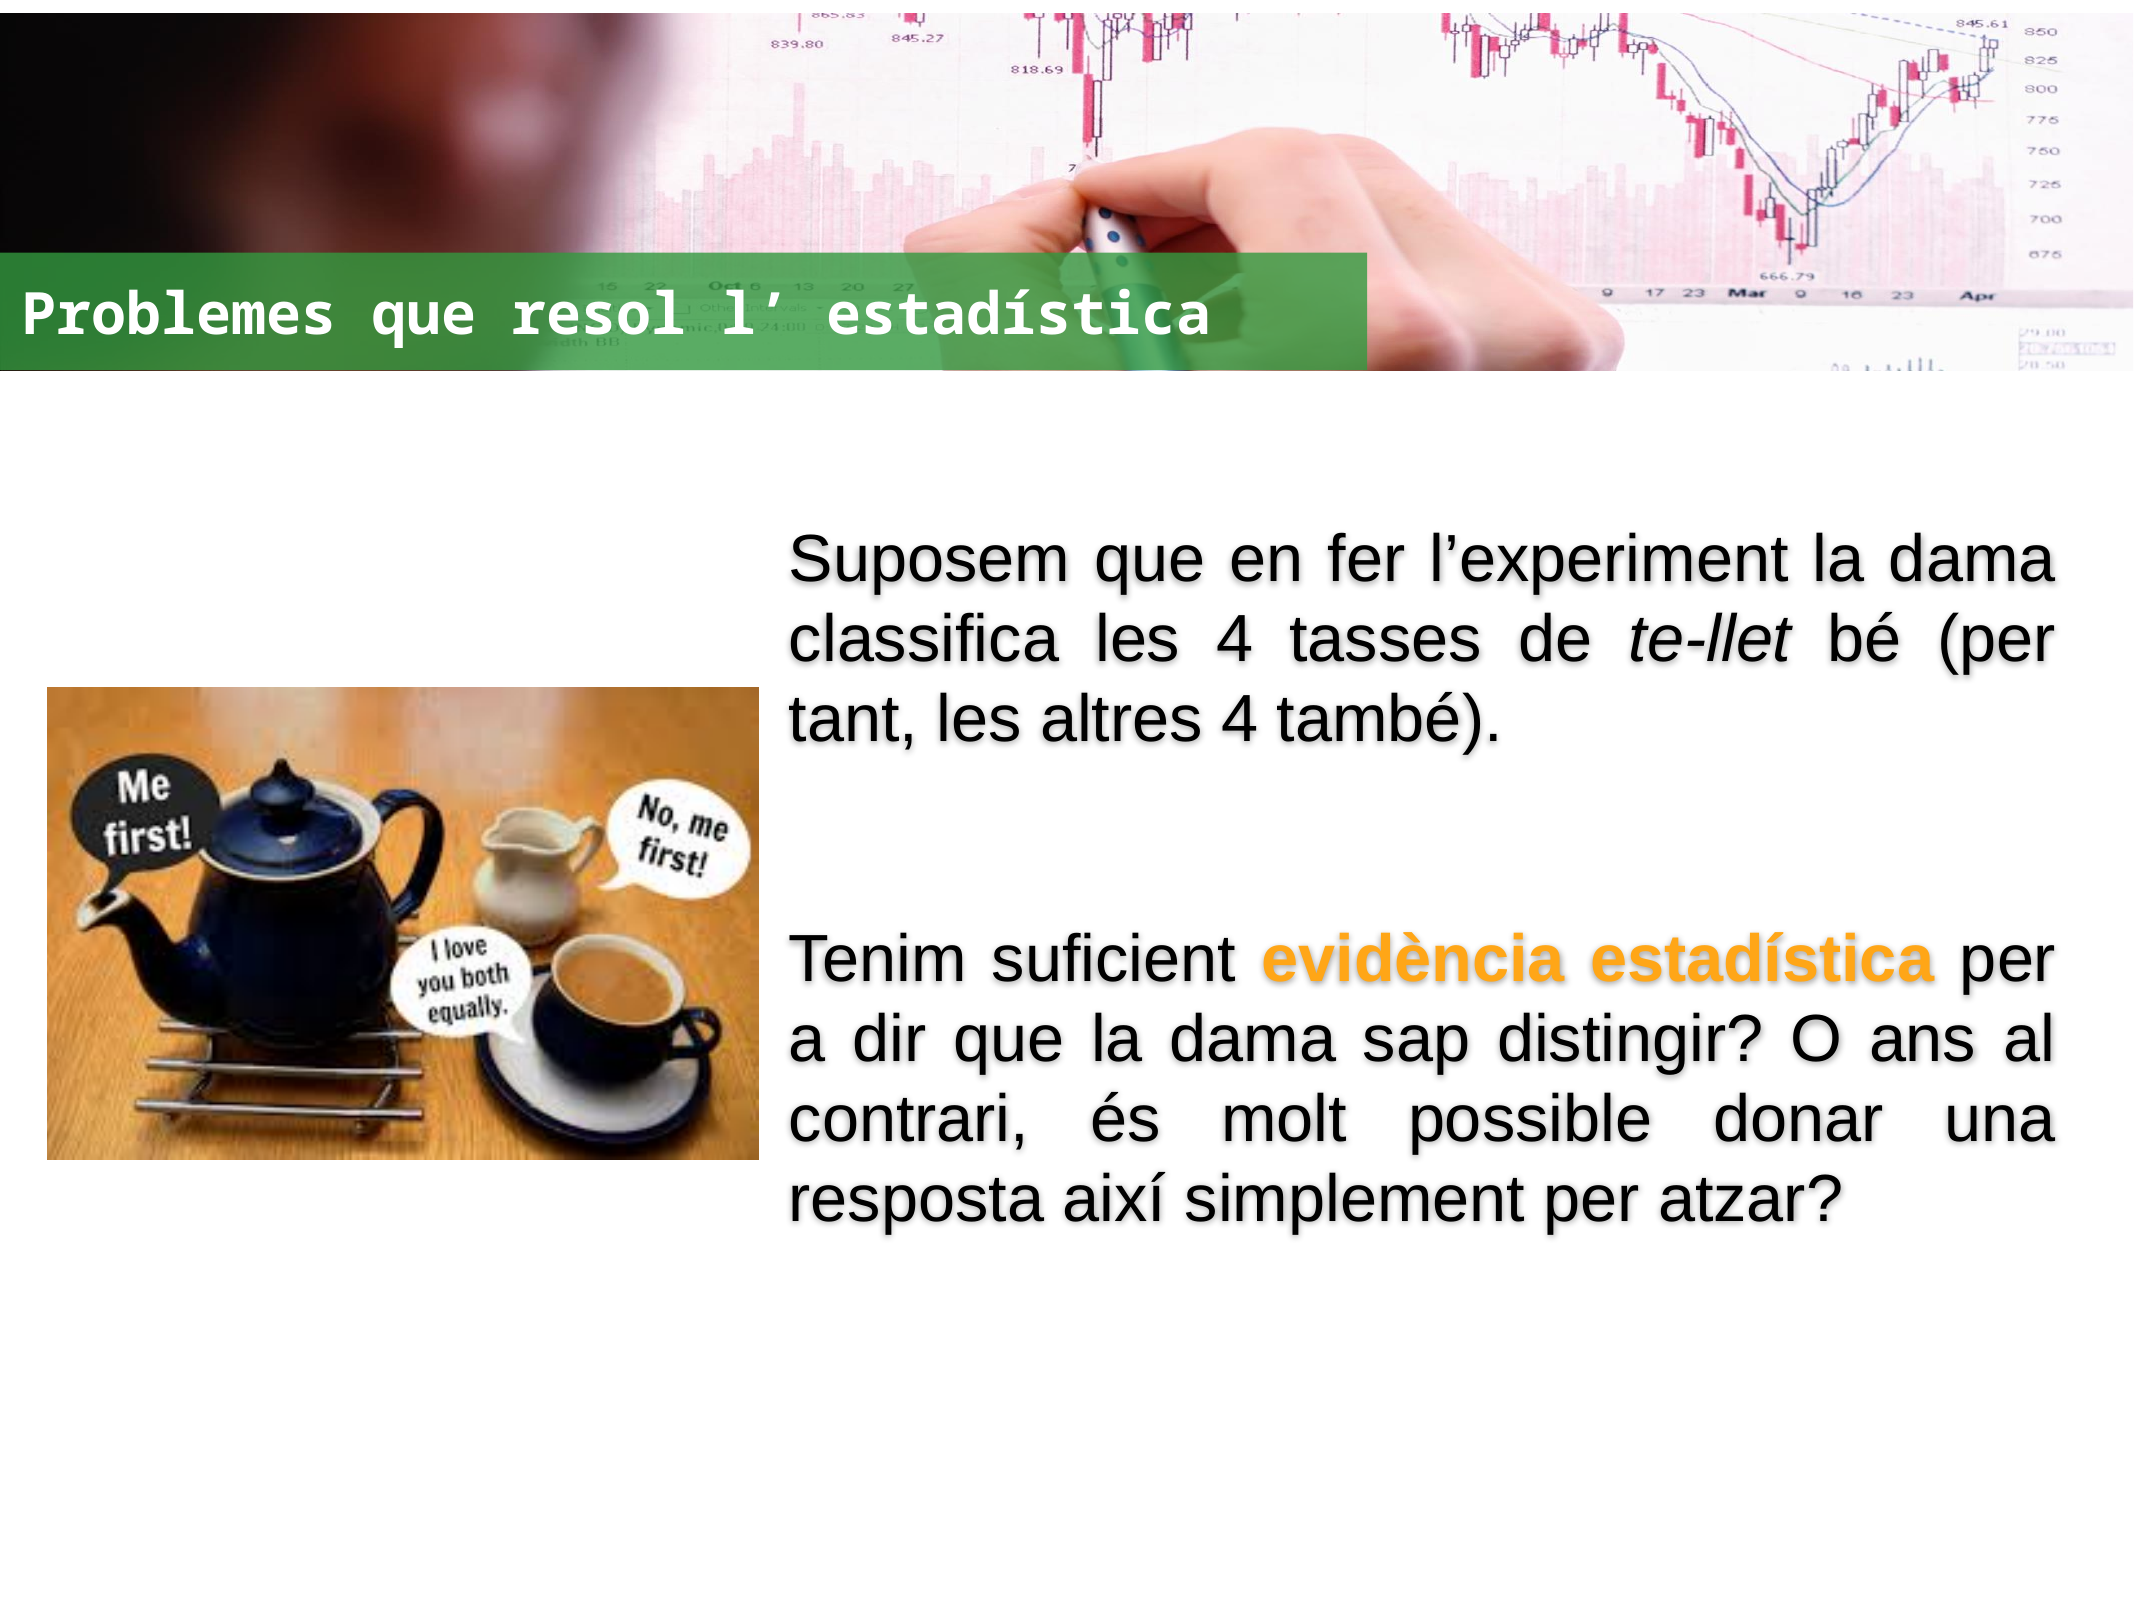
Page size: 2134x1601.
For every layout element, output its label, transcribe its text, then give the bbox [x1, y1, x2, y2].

text_box Suposem que en fer l’experiment la dama classifica les 4 tasses de te-llet bé (per tant, les altres 4 també). Tenim suficient evidència estadística per a dir que la dama sap distingir? O ans al contrari, és molt possible donar una resposta així simplement per atzar? [767, 469, 2078, 1361]
picture [47, 687, 759, 1160]
picture [0, 13, 2134, 371]
